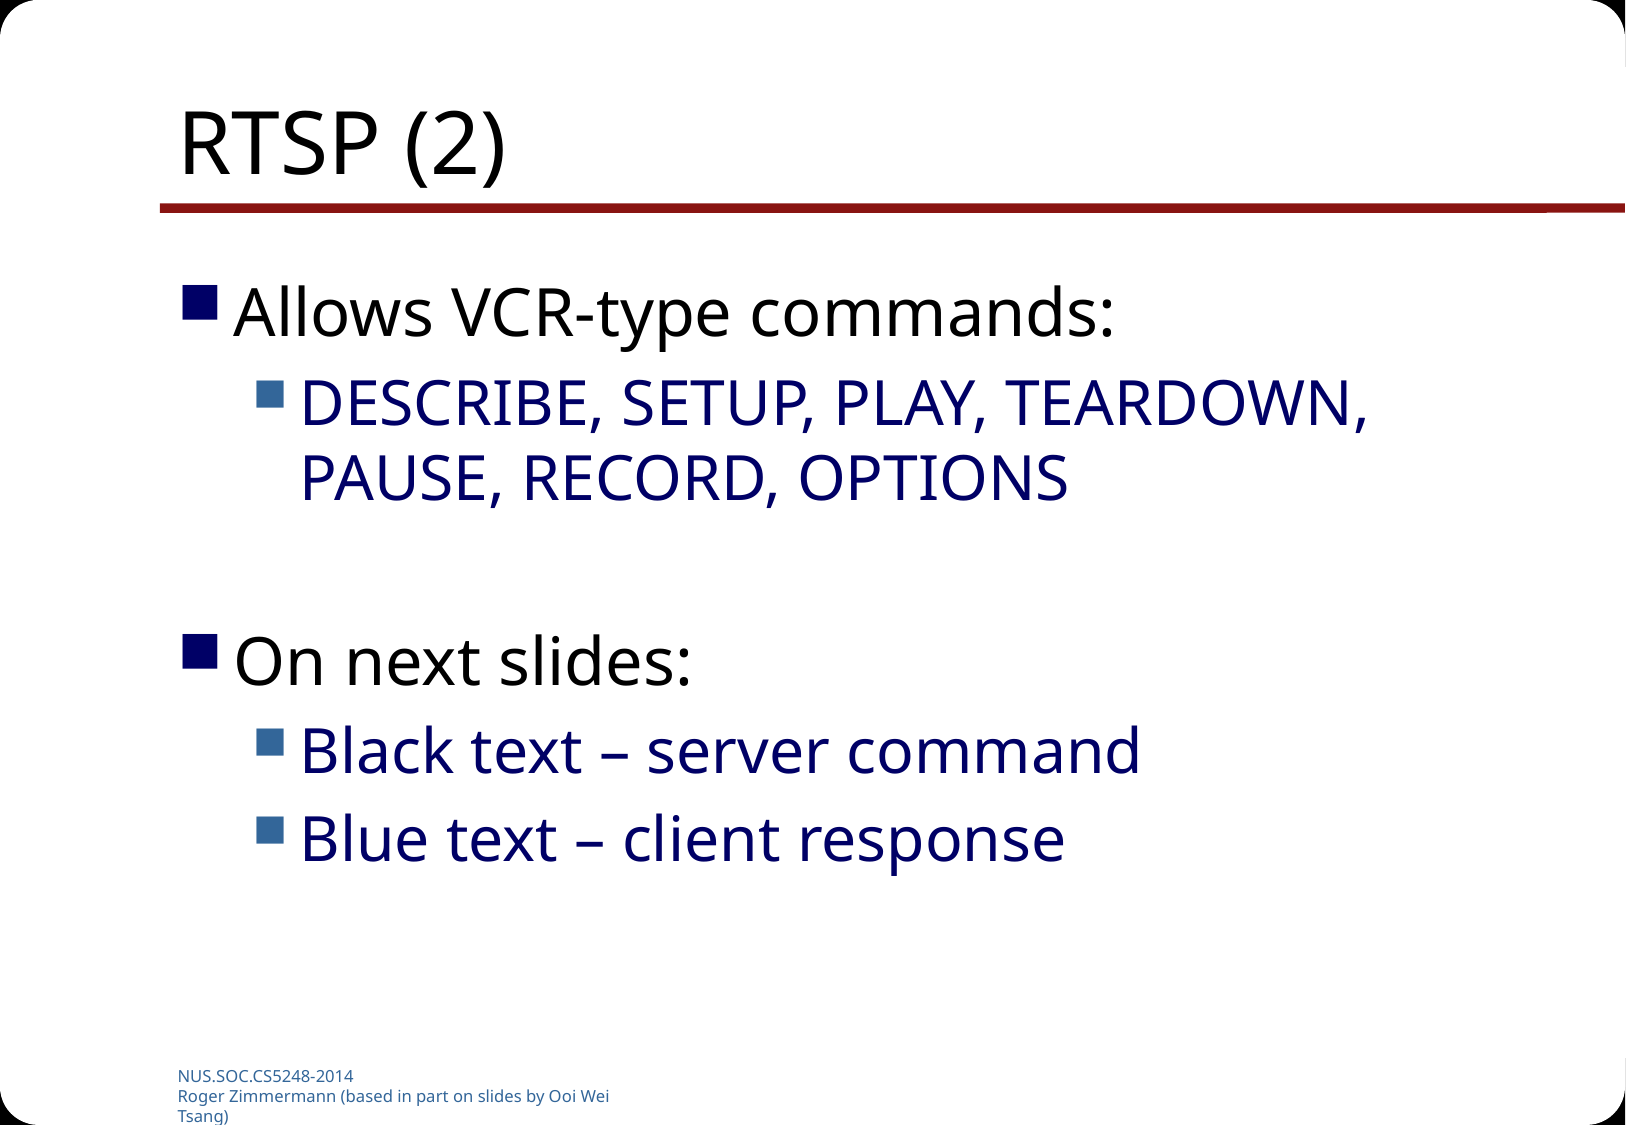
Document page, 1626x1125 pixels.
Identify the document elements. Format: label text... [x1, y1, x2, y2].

slide_number NUS.SOC.CS5248-2014 Roger Zimmermann (based in part on slides by Ooi Wei Tsang) [162, 1058, 595, 1101]
list Allows VCR-type commands: DESCRIBE, SETUP, PLAY, TEARDOWN, PAUSE, RECORD, OPTIONS On next slides: Black text – server command Blue text – client response [162, 262, 1544, 1006]
footer [595, 1024, 1125, 1101]
title RTSP (2) [162, 45, 1544, 234]
